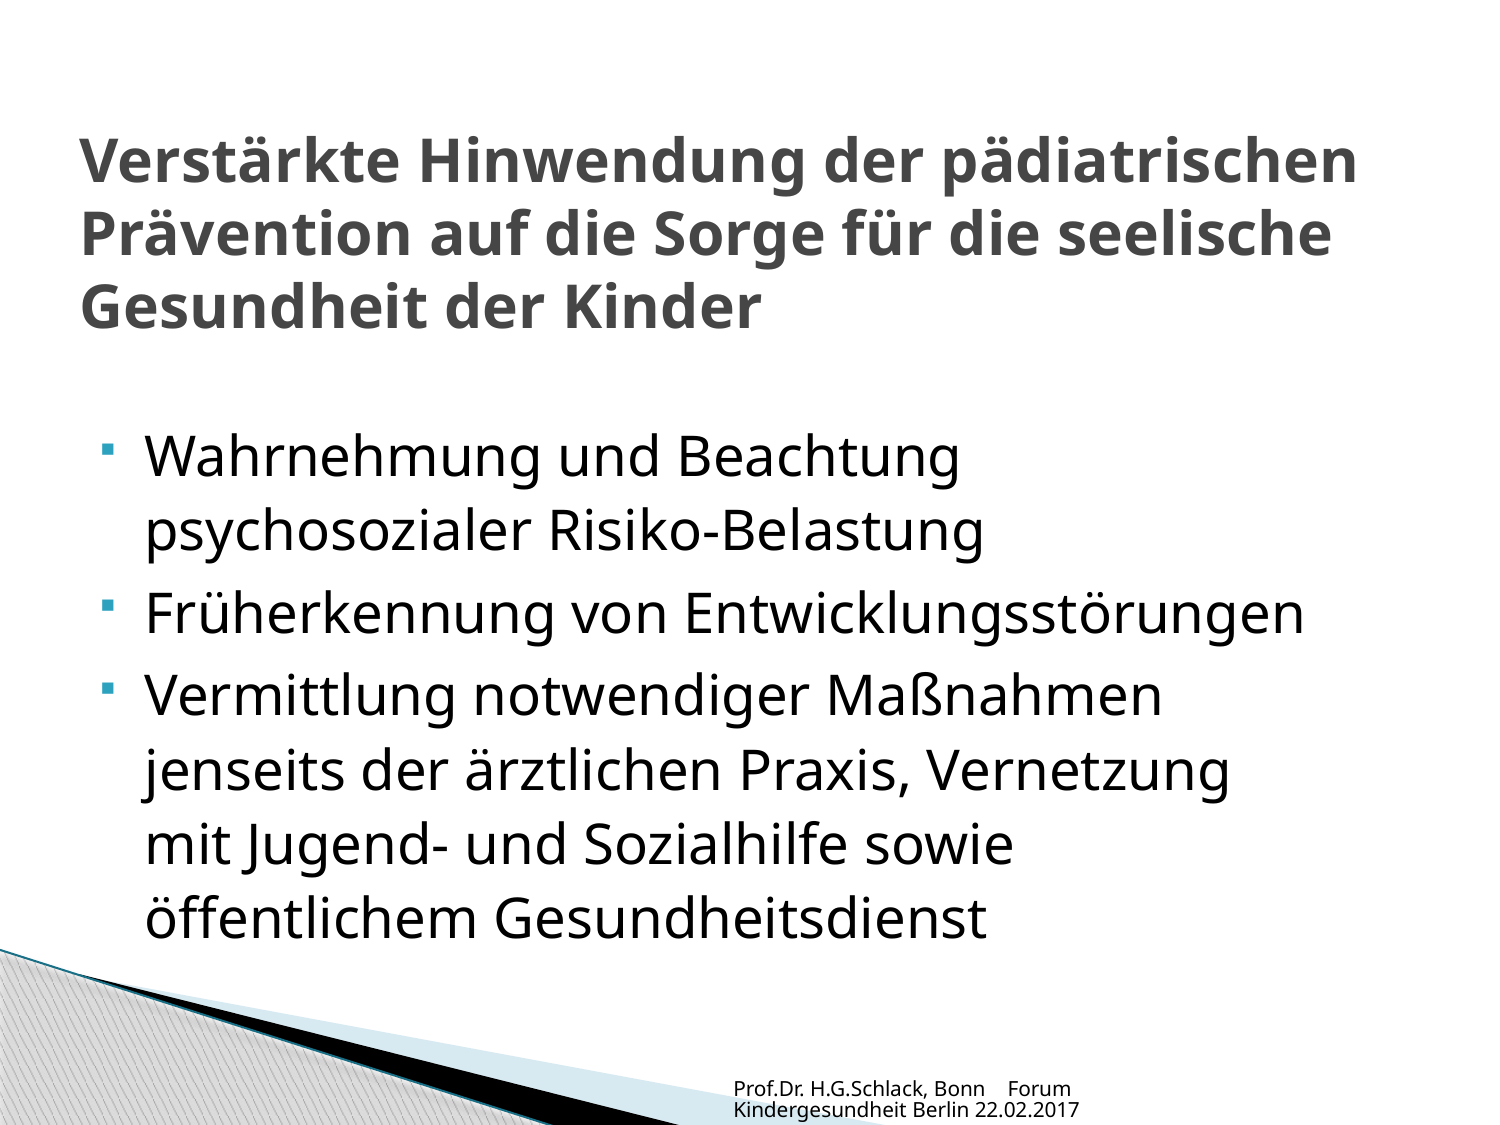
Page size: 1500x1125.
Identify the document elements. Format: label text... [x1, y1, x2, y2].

list Wahrnehmung und Beachtung psychosozialer Risiko-Belastung Früherkennung von Entwicklungsstörungen Vermittlung notwendiger Maßnahmen jenseits der ärztlichen Praxis, Vernetzung mit Jugend- und Sozialhilfe sowie öffentlichem Gesundheitsdienst [64, 406, 1341, 965]
title Verstärkte Hinwendung der pädiatrischen Prävention auf die Sorge für die seelische Gesundheit der Kinder [64, 113, 1415, 349]
footer Prof.Dr. H.G.Schlack, Bonn Forum Kindergesundheit Berlin 22.02.2017 [718, 1051, 1105, 1112]
